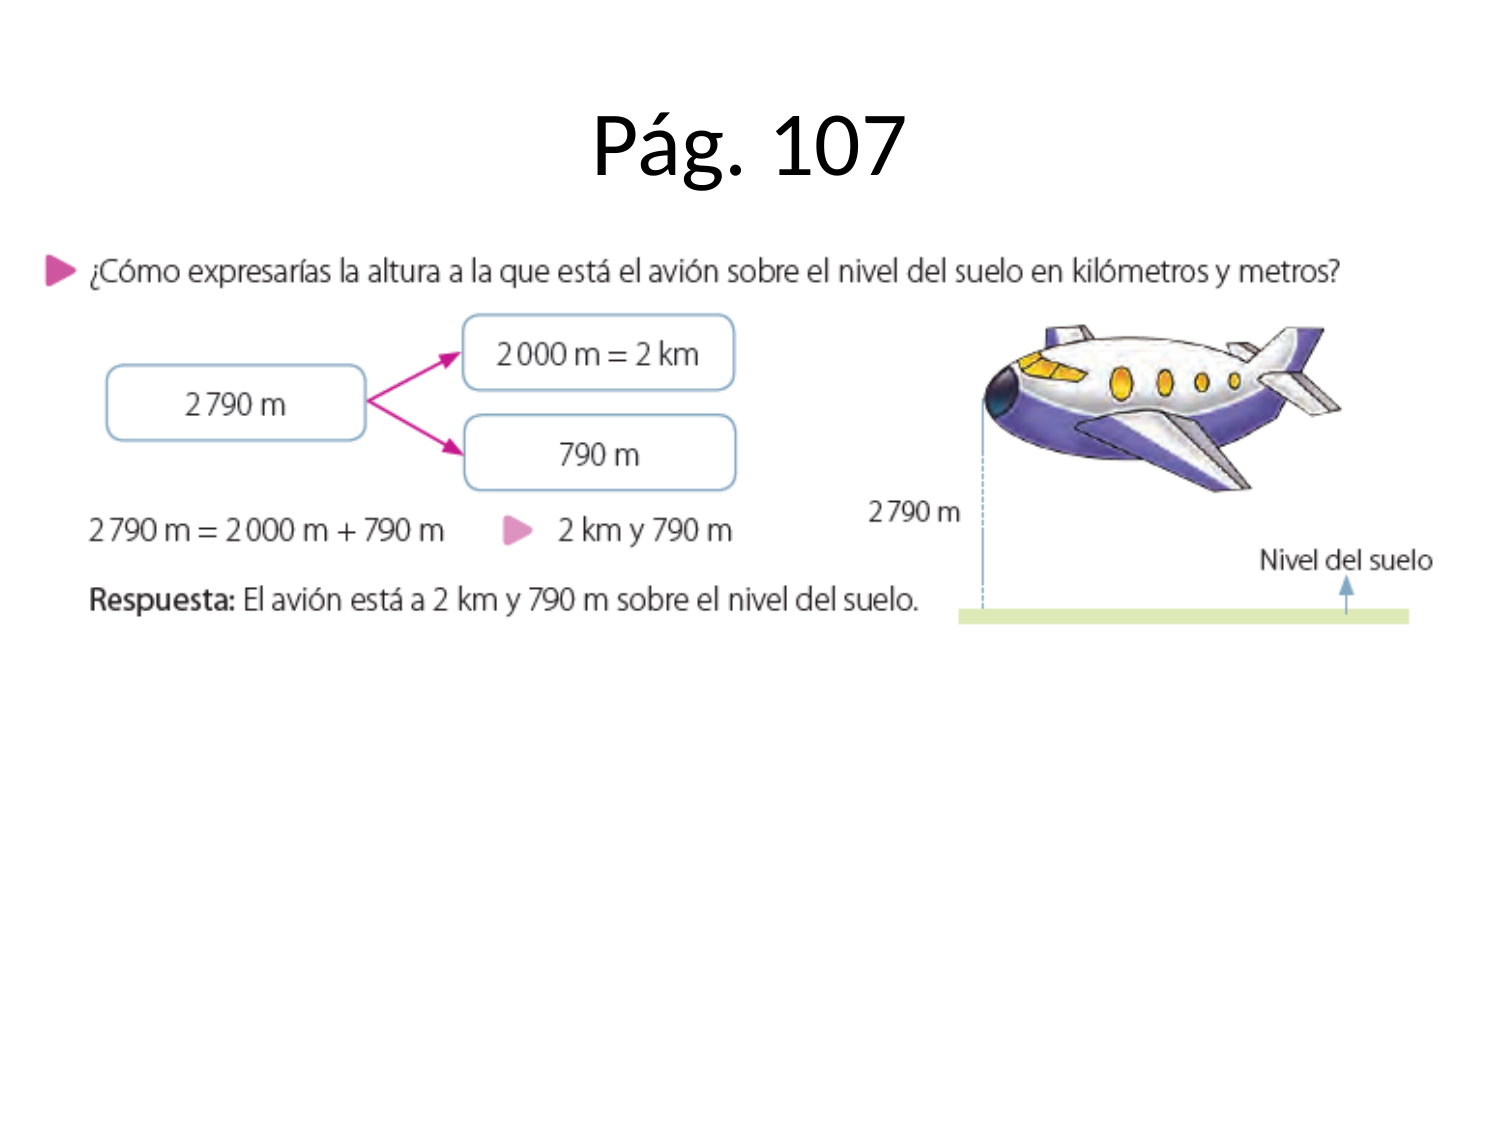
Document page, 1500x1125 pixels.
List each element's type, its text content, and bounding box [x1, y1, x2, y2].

title Pág. 107 [75, 45, 1425, 233]
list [34, 245, 1454, 643]
